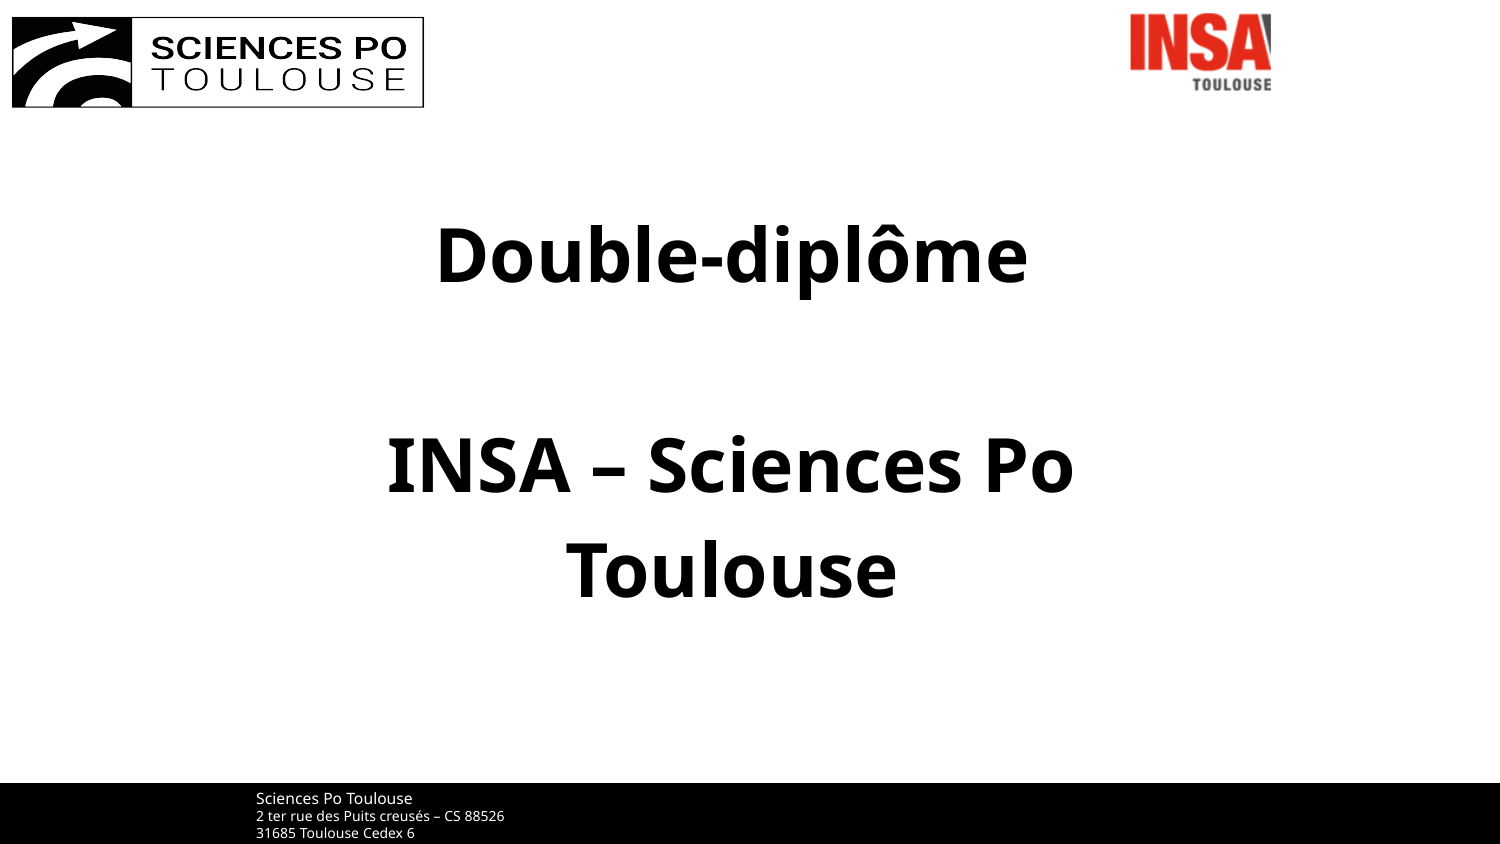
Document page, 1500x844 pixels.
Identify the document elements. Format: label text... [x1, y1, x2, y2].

picture [4, 11, 432, 114]
list Double-diplôme INSA – Sciences Po Toulouse [227, 200, 1238, 725]
footer Sciences Po Toulouse 2 ter rue des Puits creusés – CS 88526 31685 Toulouse Cedex 6 [245, 799, 929, 844]
picture [1112, 0, 1284, 93]
